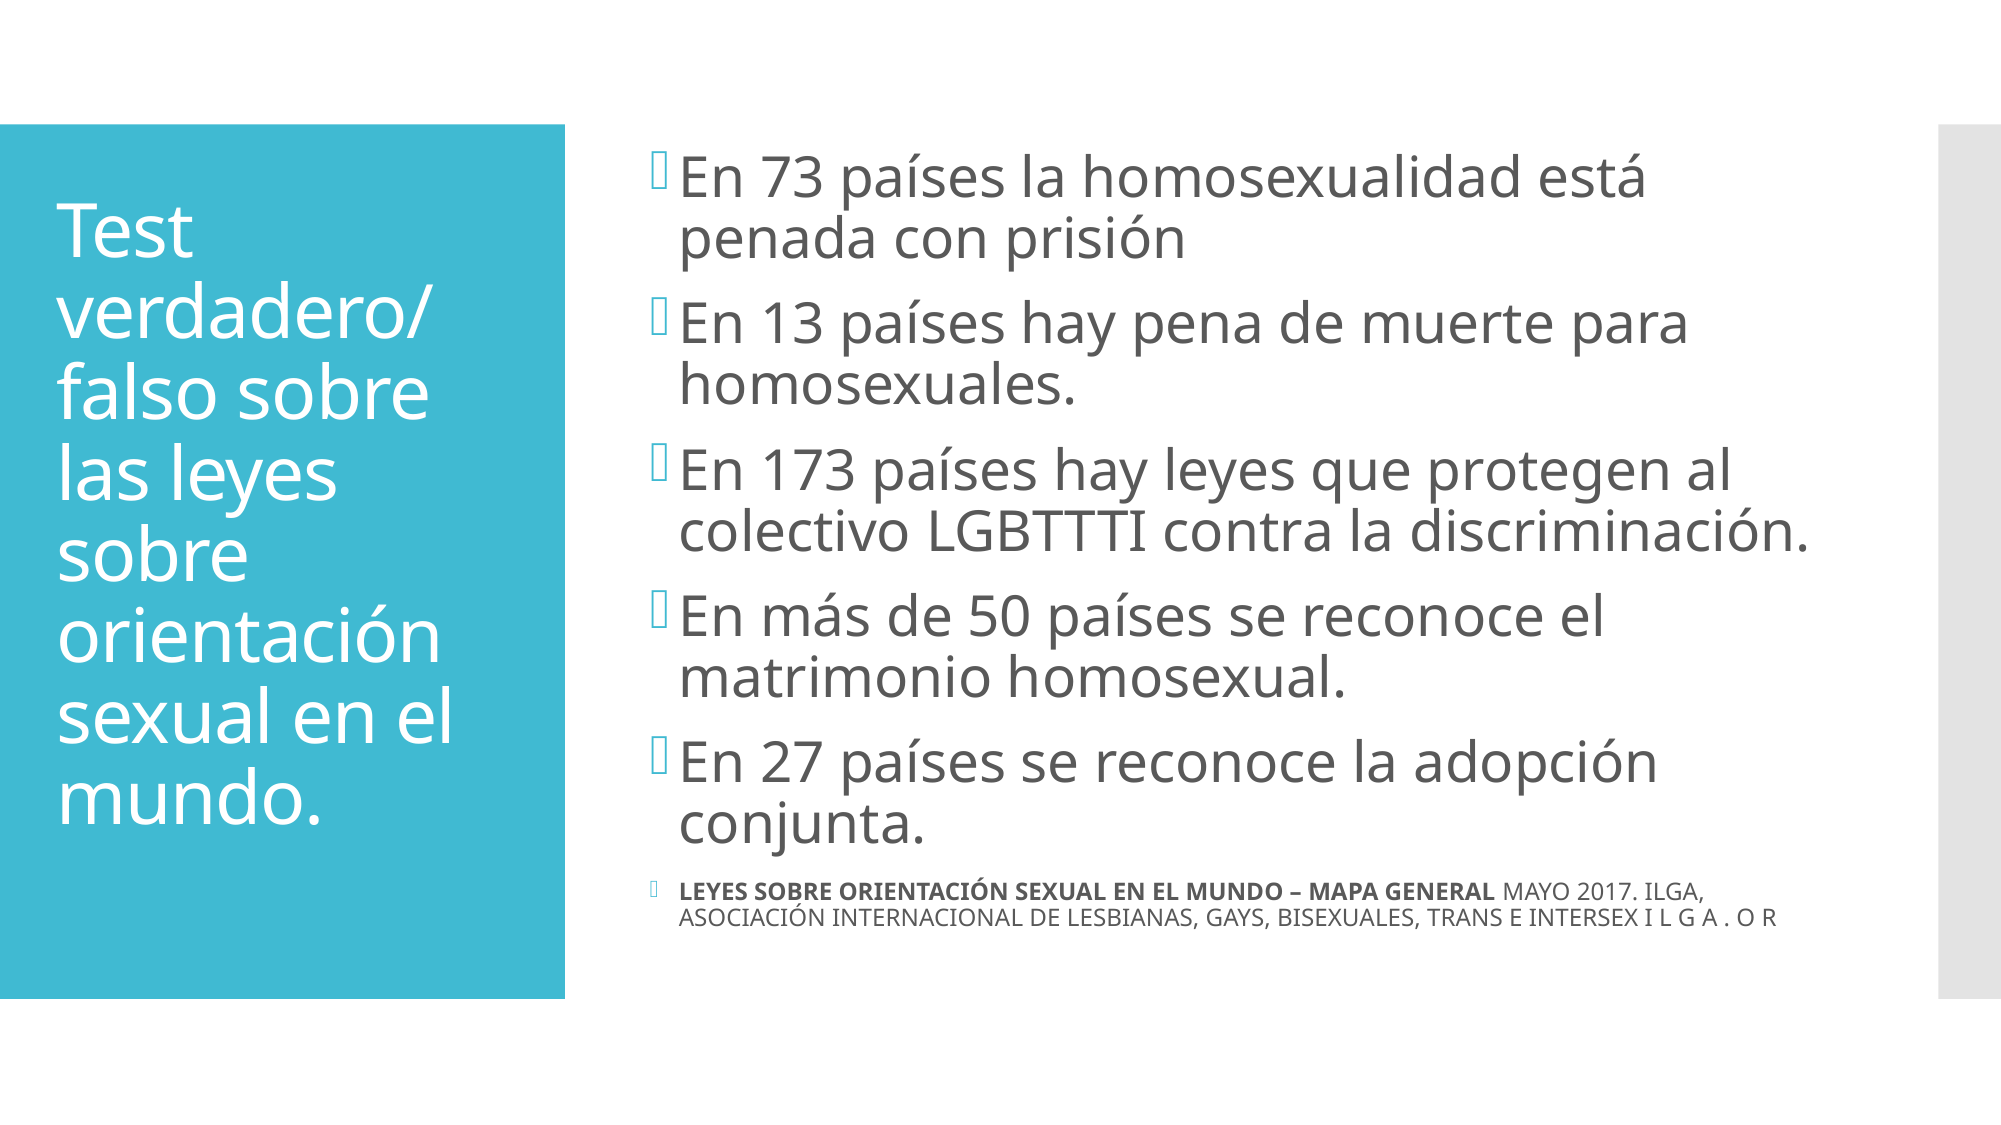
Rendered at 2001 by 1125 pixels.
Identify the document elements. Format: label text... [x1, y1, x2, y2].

title Test verdadero/ falso sobre las leyes sobre orientación sexual en el mundo. [41, 184, 525, 940]
list En 73 países la homosexualidad está penada con prisión En 13 países hay pena de muerte para homosexuales. En 173 países hay leyes que protegen al colectivo LGBTTTI contra la discriminación. En más de 50 países se reconoce el matrimonio homosexual. En 27 países se reconoce la adopción conjunta. LEYES SOBRE ORIENTACIÓN SEXUAL EN EL MUNDO – MAPA GENERAL MAYO 2017. ILGA, ASOCIACIÓN INTERNACIONAL DE LESBIANAS, GAYS, BISEXUALES, TRANS E INTERSEX I L G A . O R [634, 141, 1835, 982]
